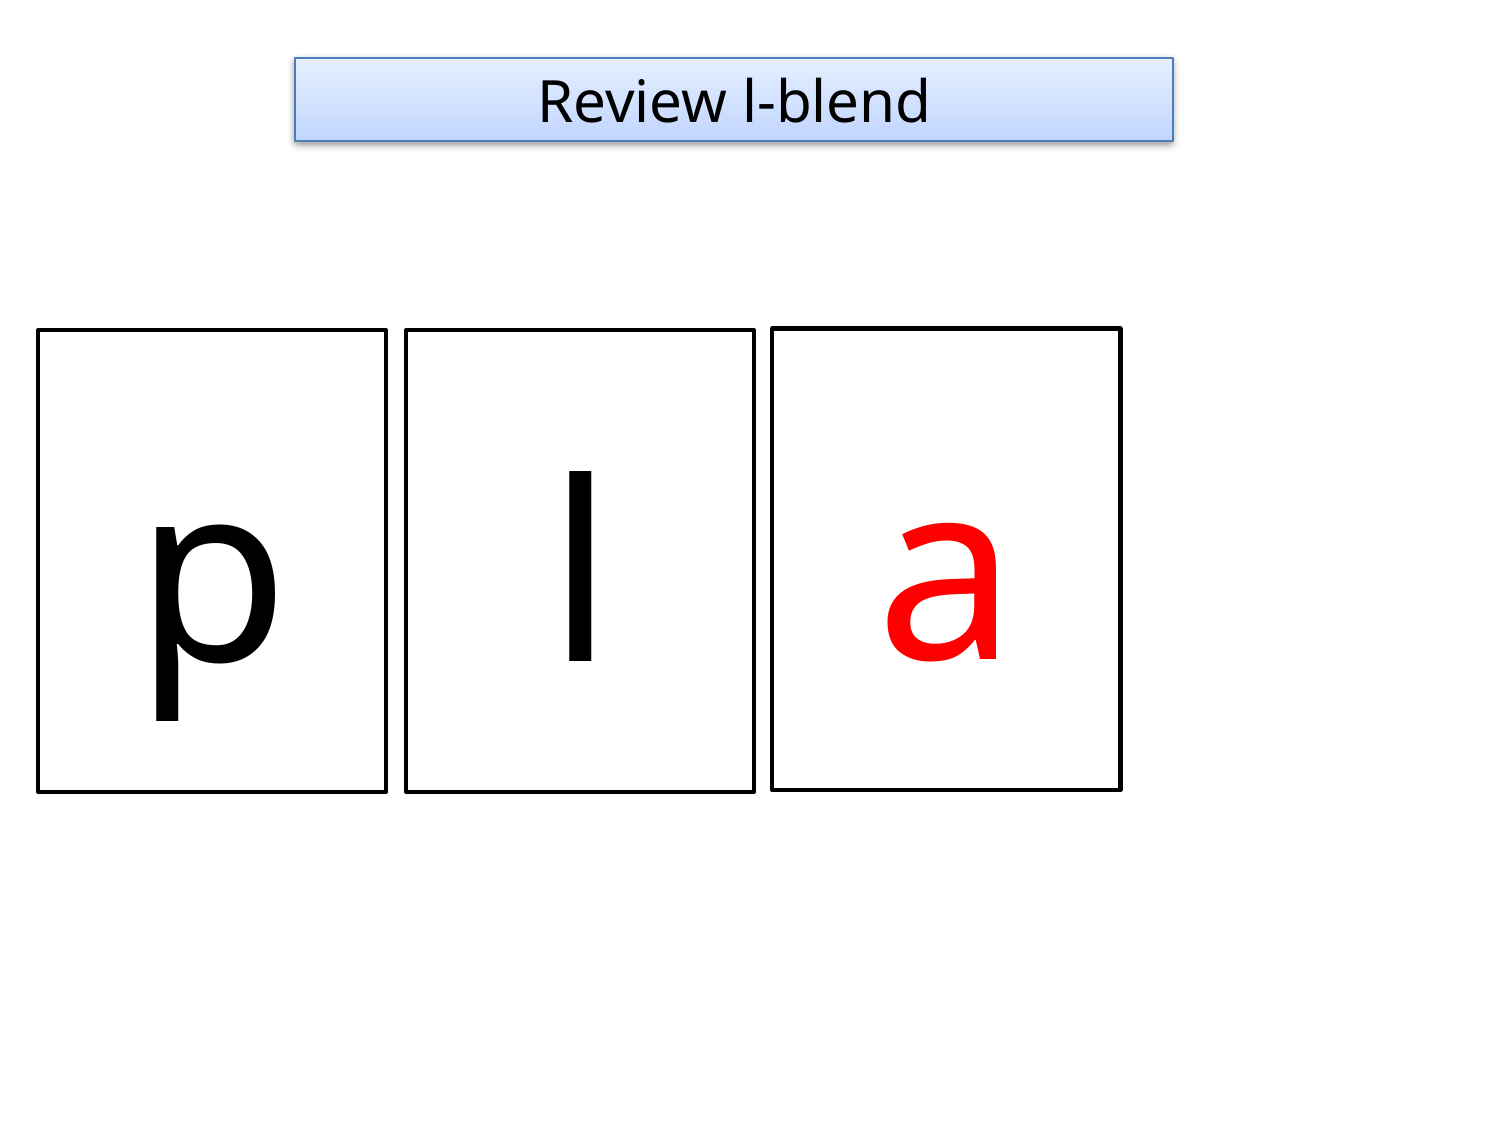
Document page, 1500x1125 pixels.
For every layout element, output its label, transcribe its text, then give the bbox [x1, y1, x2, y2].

text_box l [404, 328, 756, 794]
text_box Review l-blend [294, 57, 1174, 142]
text_box a [770, 326, 1123, 792]
text_box p [36, 328, 388, 794]
